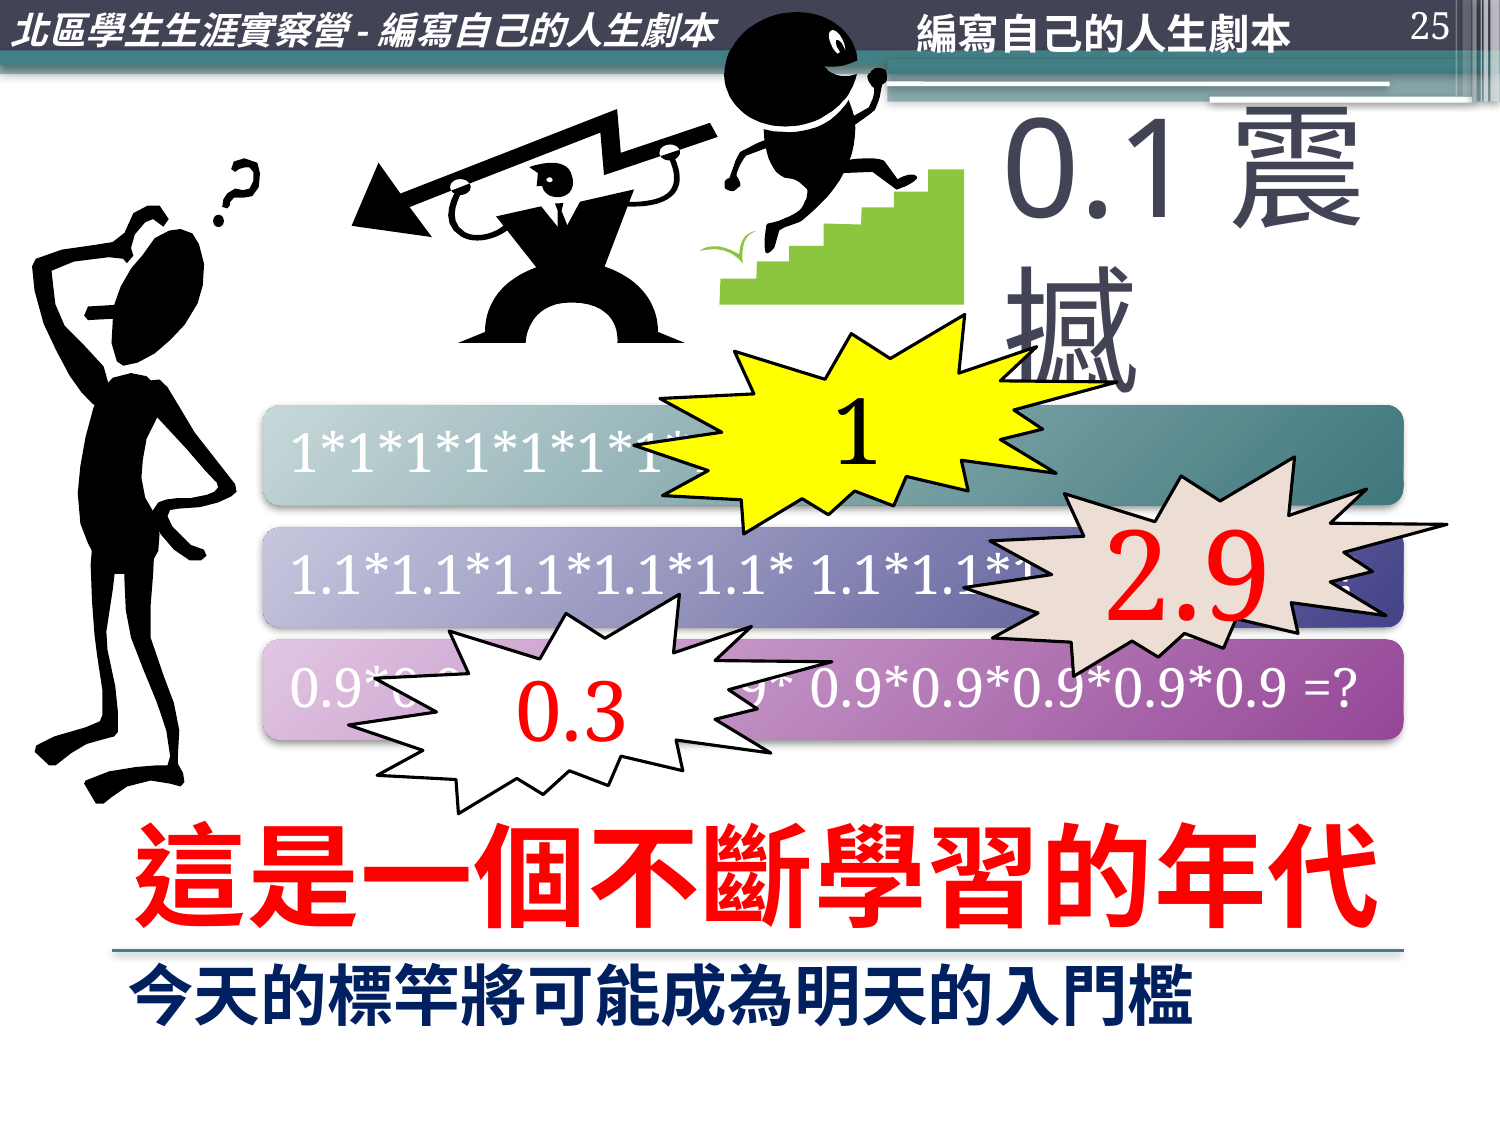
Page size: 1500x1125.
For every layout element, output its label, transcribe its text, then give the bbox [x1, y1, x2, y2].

title 0.1震撼 [986, 157, 1500, 333]
text_box 1 [911, 313, 967, 344]
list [263, 347, 1404, 809]
text_box 今天的標竿將可能成為明天的入門檻 [112, 960, 1404, 1041]
slide_number 25 [1341, 0, 1466, 61]
text_box 2.9 [1409, 522, 1449, 537]
picture [32, 158, 261, 804]
text_box 這是一個不斷學習的年代 [118, 812, 1398, 946]
text_box 1 [843, 332, 871, 344]
picture [351, 11, 965, 344]
